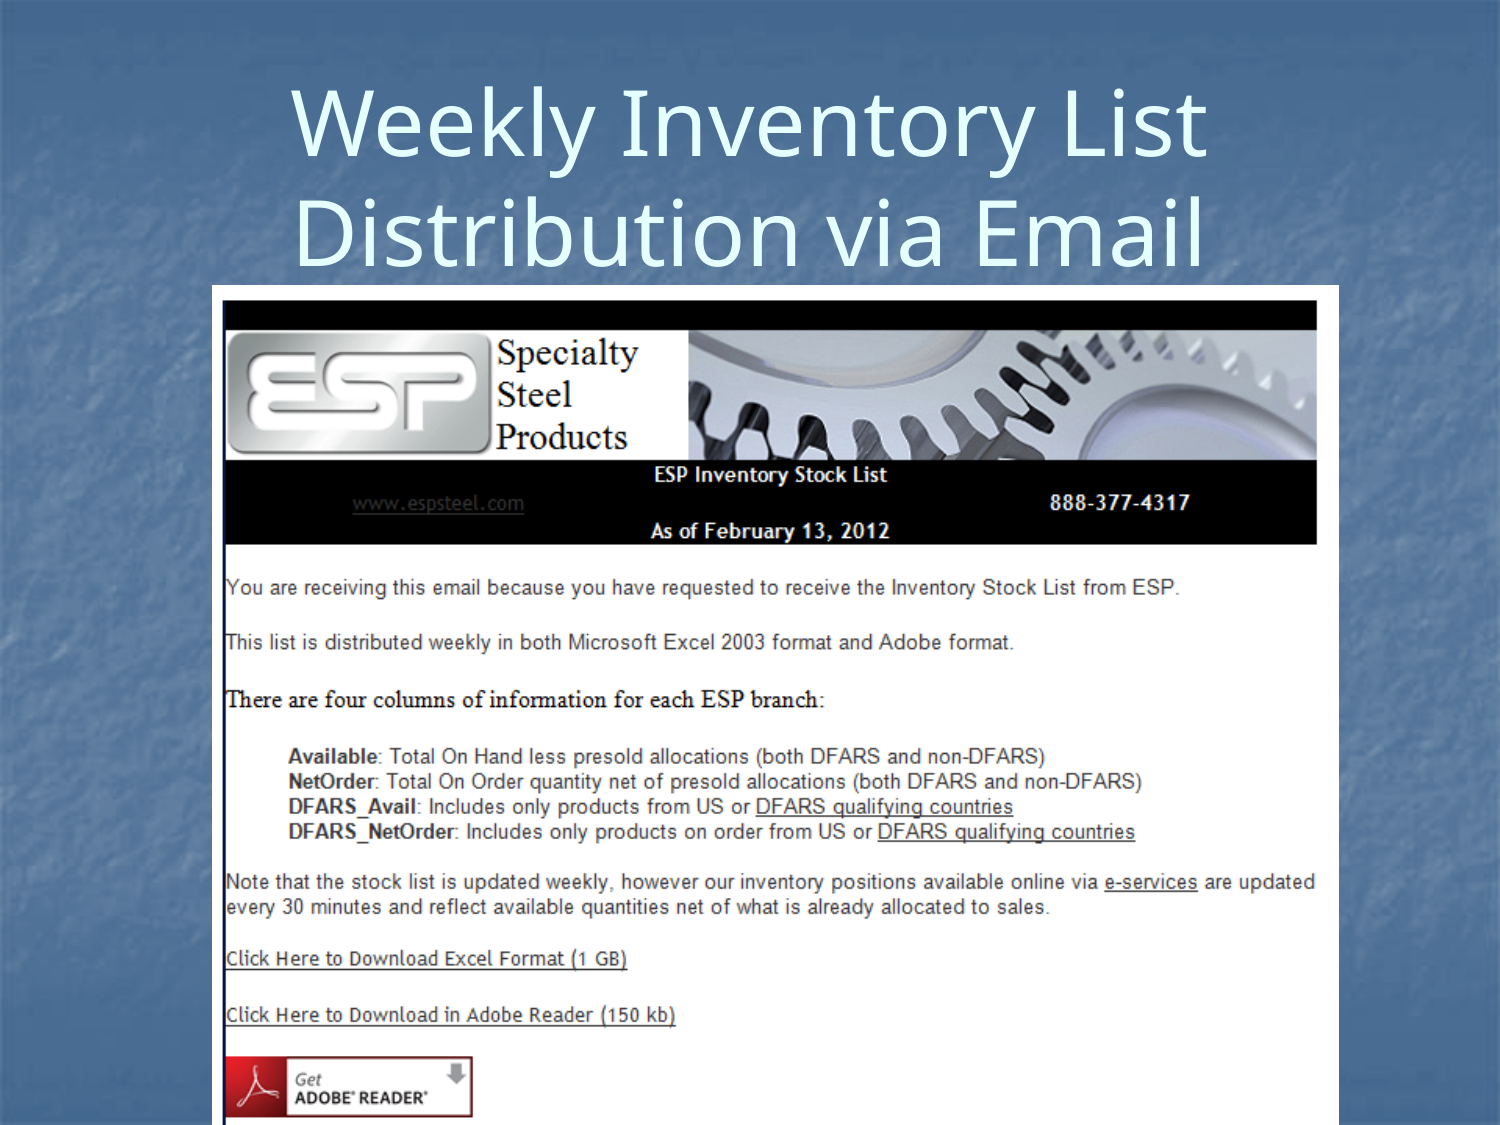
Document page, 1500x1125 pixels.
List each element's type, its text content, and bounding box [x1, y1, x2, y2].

title Weekly Inventory List Distribution via Email [74, 62, 1426, 288]
picture [212, 285, 1340, 1125]
